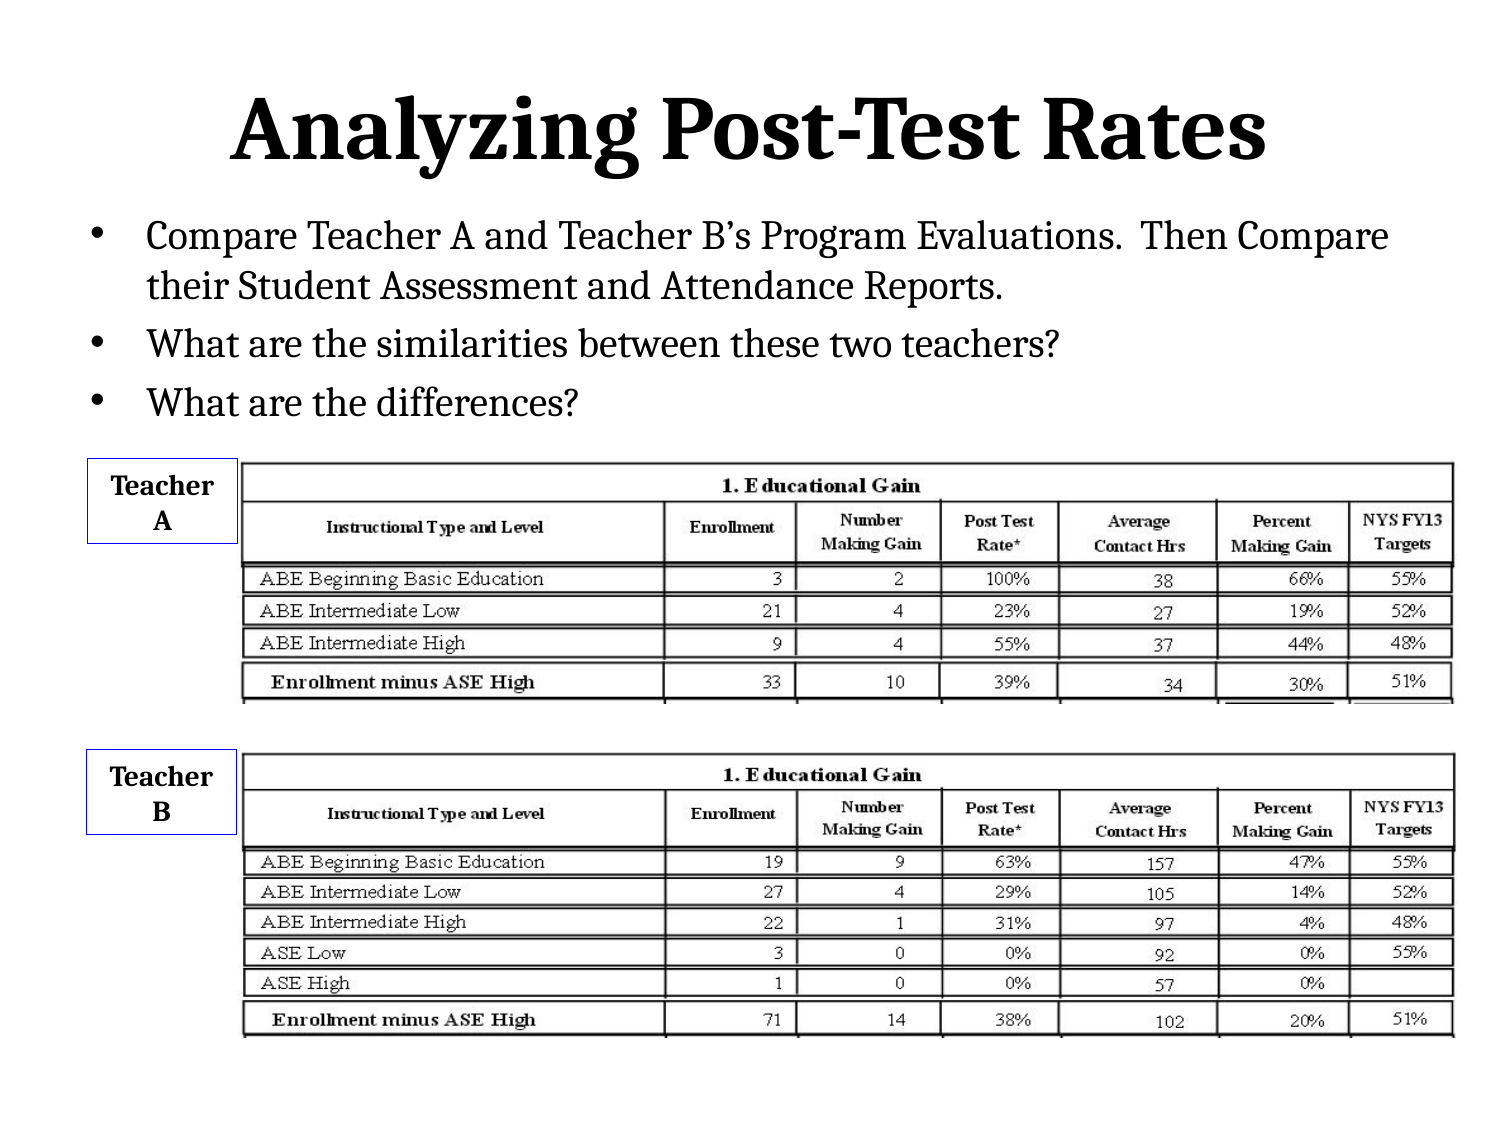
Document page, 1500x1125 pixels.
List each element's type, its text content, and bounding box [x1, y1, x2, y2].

text_box Teacher A [87, 458, 234, 544]
text_box Teacher B [86, 749, 236, 835]
picture [237, 749, 1457, 1038]
picture [235, 458, 1457, 705]
list Compare Teacher A and Teacher B’s Program Evaluations. Then Compare their Student Assessment and Attendance Reports. What are the similarities between these two teachers? What are the differences? [75, 200, 1425, 1005]
title Analyzing Post-Test Rates [75, 45, 1425, 200]
